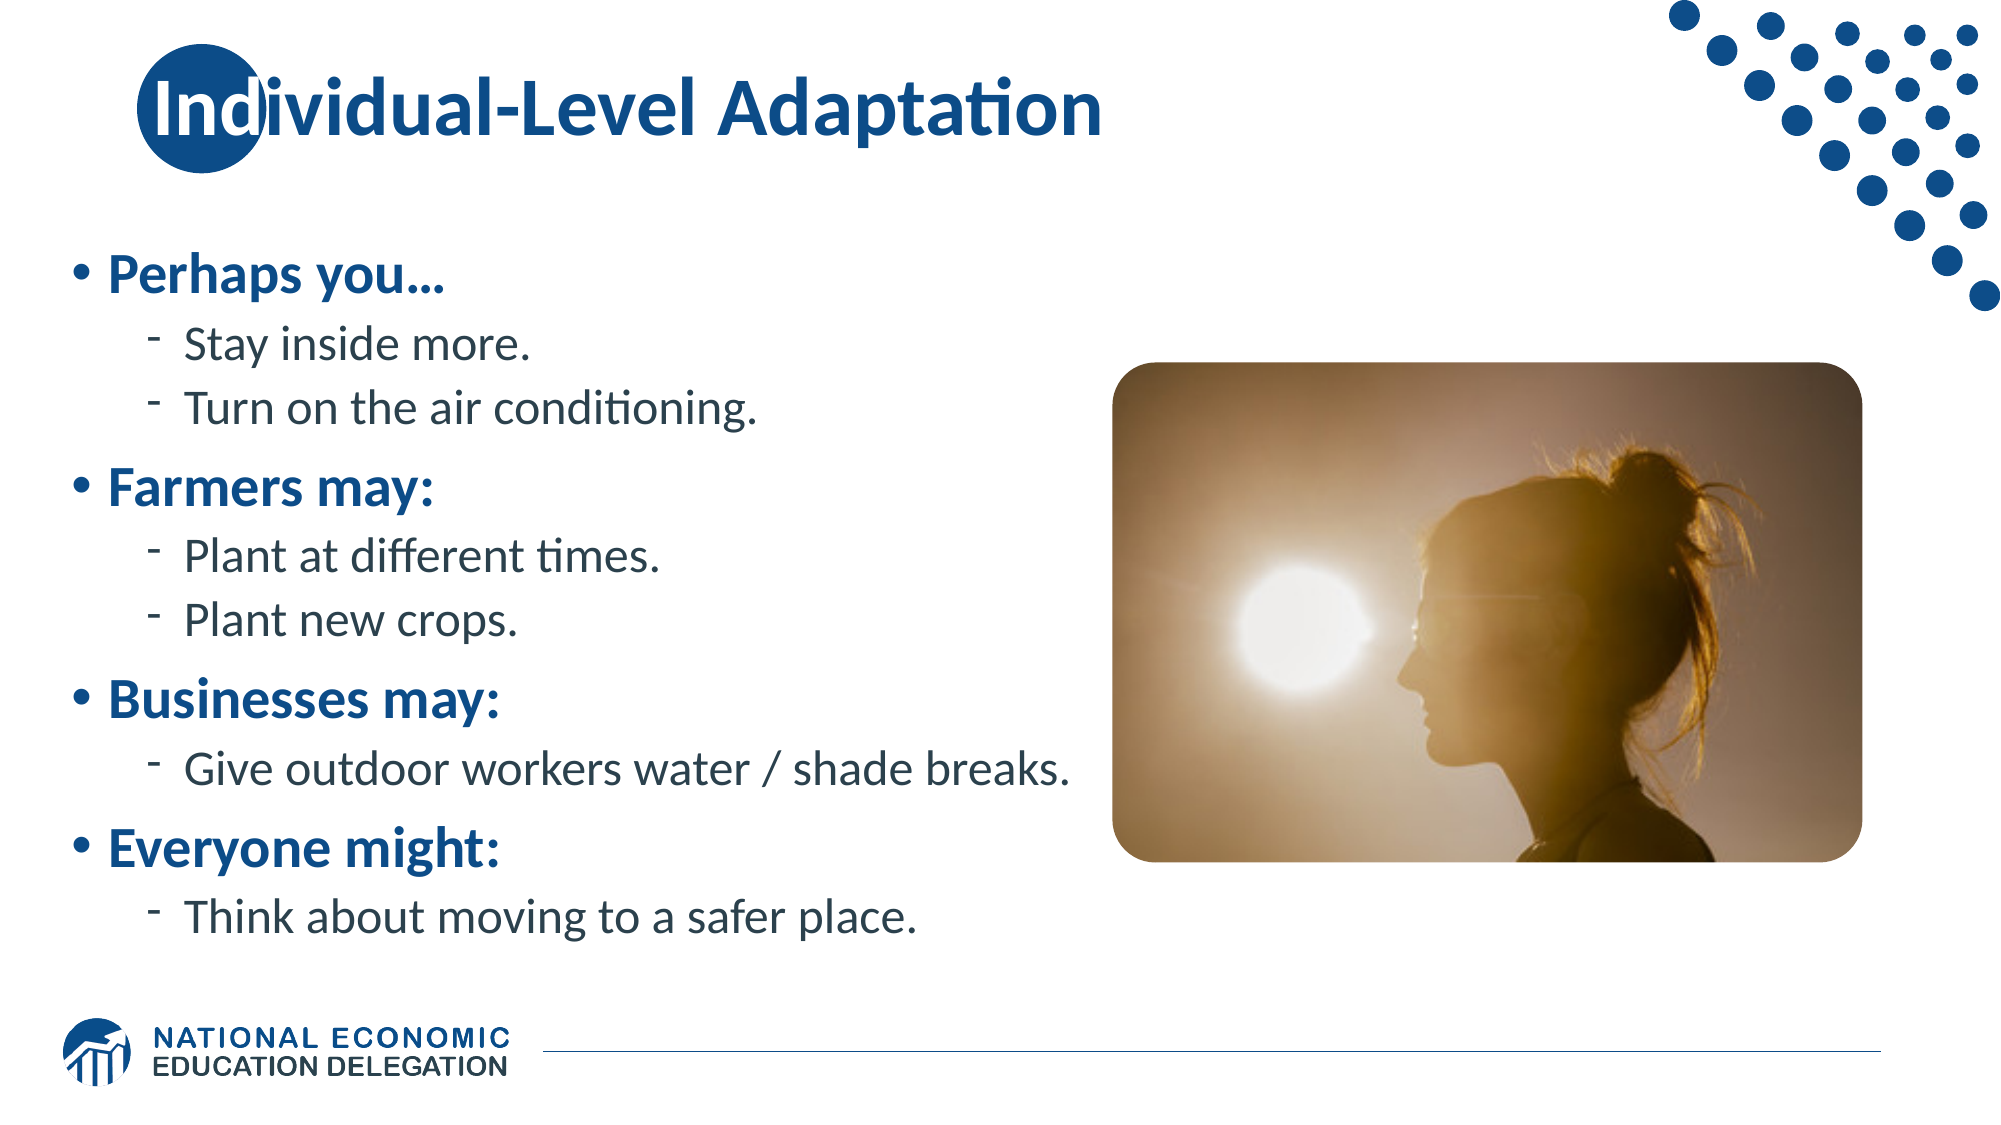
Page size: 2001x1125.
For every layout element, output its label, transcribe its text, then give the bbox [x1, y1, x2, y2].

picture [1112, 362, 1863, 863]
list Perhaps you… Stay inside more. Turn on the air conditioning. Farmers may: Plant at different times. Plant new crops. Businesses may: Give outdoor workers water / shade breaks. Everyone might: Think about moving to a safer place. [56, 202, 1113, 985]
picture [55, 1013, 520, 1091]
title Individual-Level Adaptation [137, 0, 1863, 218]
